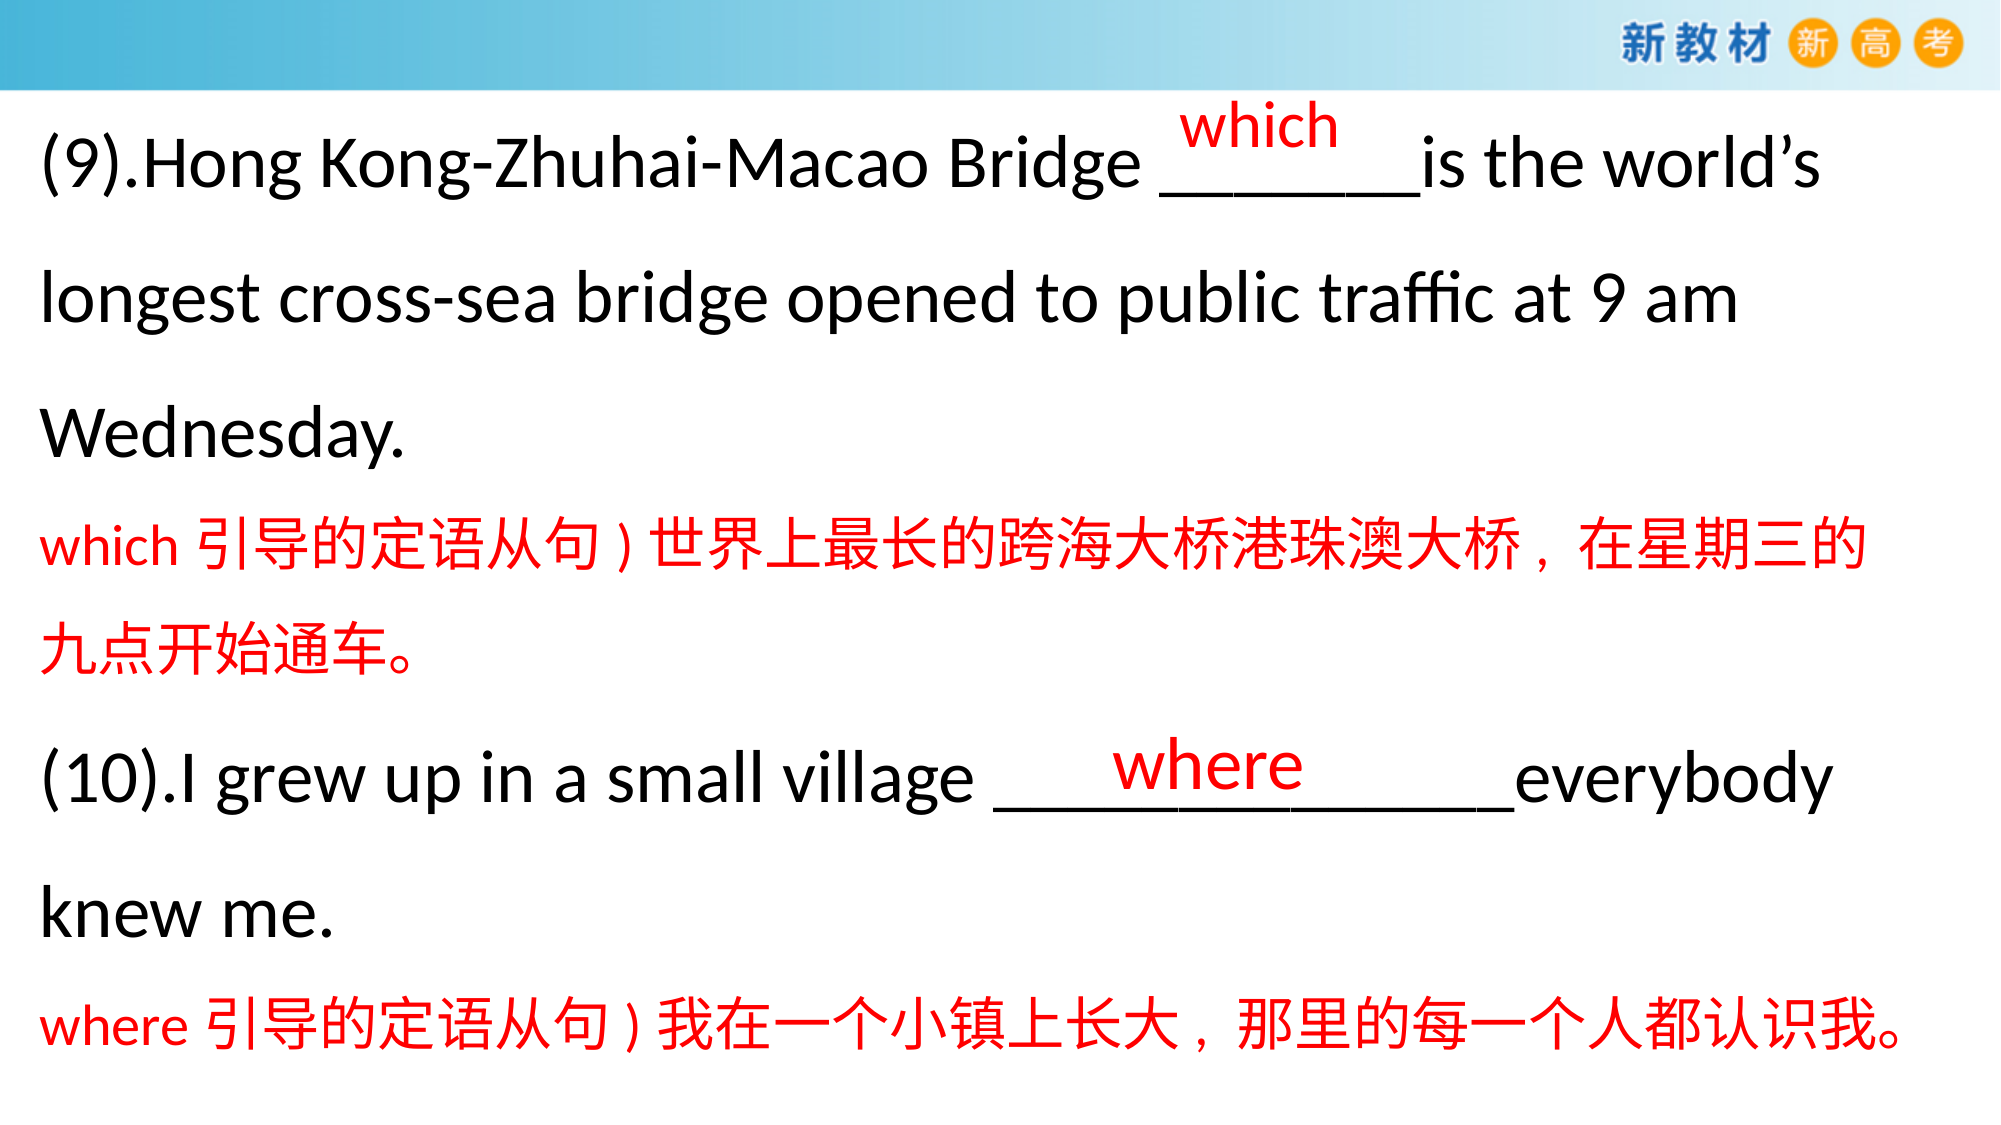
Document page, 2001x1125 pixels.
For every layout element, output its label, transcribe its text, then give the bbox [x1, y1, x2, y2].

picture [0, 0, 2001, 1125]
text_box where [1097, 707, 1321, 813]
text_box (9).Hong Kong-Zhuhai-Macao Bridge _______is the world’s longest cross-sea bridge opened to public traffic at 9 am Wednesday. which引导的定语从句)世界上最长的跨海大桥港珠澳大桥, 在星期三的九点开始通车。 (10).I grew up in a small village ______________everybody knew me. where引导的定语从句)我在一个小镇上长大, 那里的每一个人都认识我。 [20, 57, 1943, 1067]
text_box which [1165, 73, 1357, 169]
